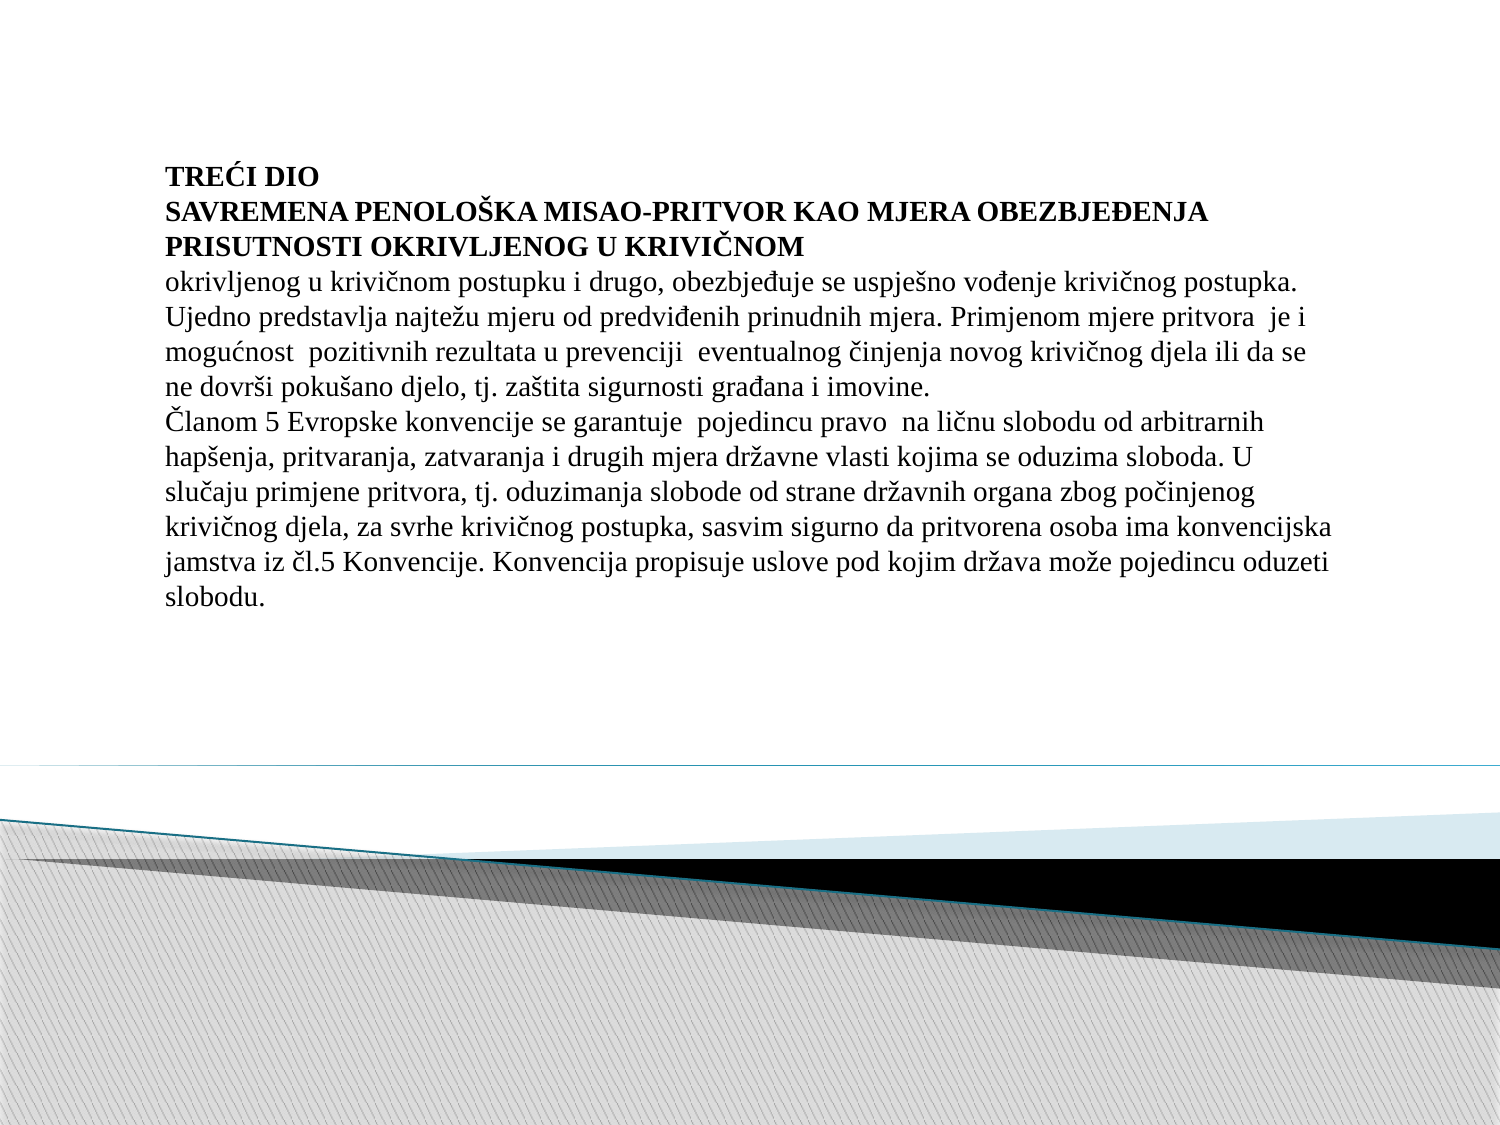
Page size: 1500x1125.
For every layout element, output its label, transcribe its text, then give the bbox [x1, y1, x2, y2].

text_box TREĆI DIO SAVREMENA PENOLOŠKA MISAO-PRITVOR KAO MJERA OBEZBJEĐENJA PRISUTNOSTI OKRIVLJENOG U KRIVIČNOM okrivljenog u krivičnom postupku i drugo, obezbjeđuje se uspješno vođenje krivičnog postupka. Ujedno predstavlja najtežu mjeru od predviđenih prinudnih mjera. Primjenom mjere pritvora je i mogućnost pozitivnih rezultata u prevenciji eventualnog činjenja novog krivičnog djela ili da se ne dovrši pokušano djelo, tj. zaštita sigurnosti građana i imovine. Članom 5 Evropske konvencije se garantuje pojedincu pravo na ličnu slobodu od arbitrarnih hapšenja, pritvaranja, zatvaranja i drugih mjera državne vlasti kojima se oduzima sloboda. U slučaju primjene pritvora, tj. oduzimanja slobode od strane državnih organa zbog počinjenog krivičnog djela, za svrhe krivičnog postupka, sasvim sigurno da pritvorena osoba ima konvencijska jamstva iz čl.5 Konvencije. Konvencija propisuje uslove pod kojim država može pojedincu oduzeti slobodu. [149, 150, 1350, 613]
picture [5, 859, 1500, 989]
